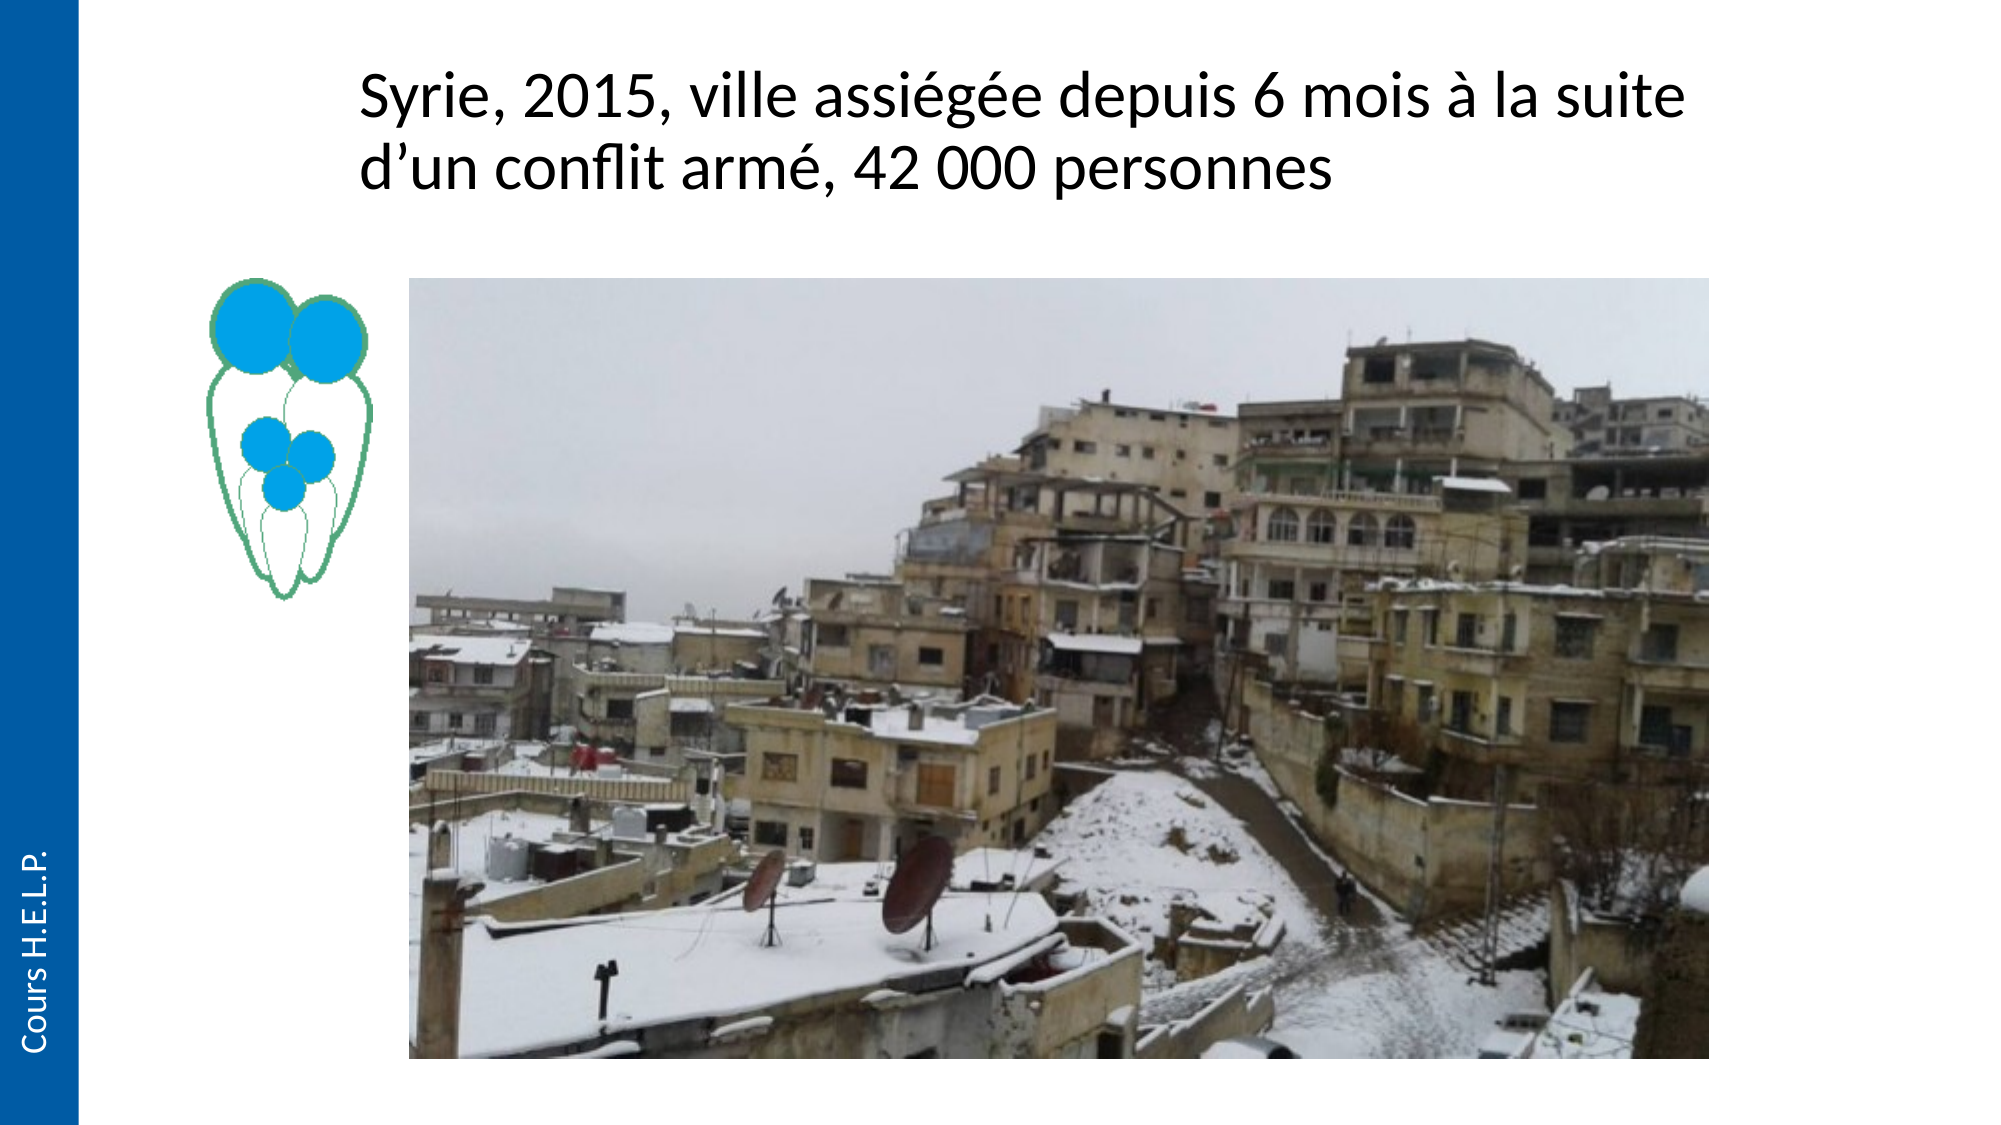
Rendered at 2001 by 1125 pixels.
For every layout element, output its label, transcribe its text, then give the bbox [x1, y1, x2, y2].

title Syrie, 2015, ville assiégée depuis 6 mois à la suite d’un conflit armé, 42 000 personnes [344, 40, 1774, 223]
picture [205, 278, 373, 603]
text_box Cours H.E.L.P. [1, 833, 78, 1070]
picture [409, 278, 1709, 1059]
text_box [0, 0, 80, 1125]
text_box Cours H.E.L.P. [80, 843, 90, 1080]
